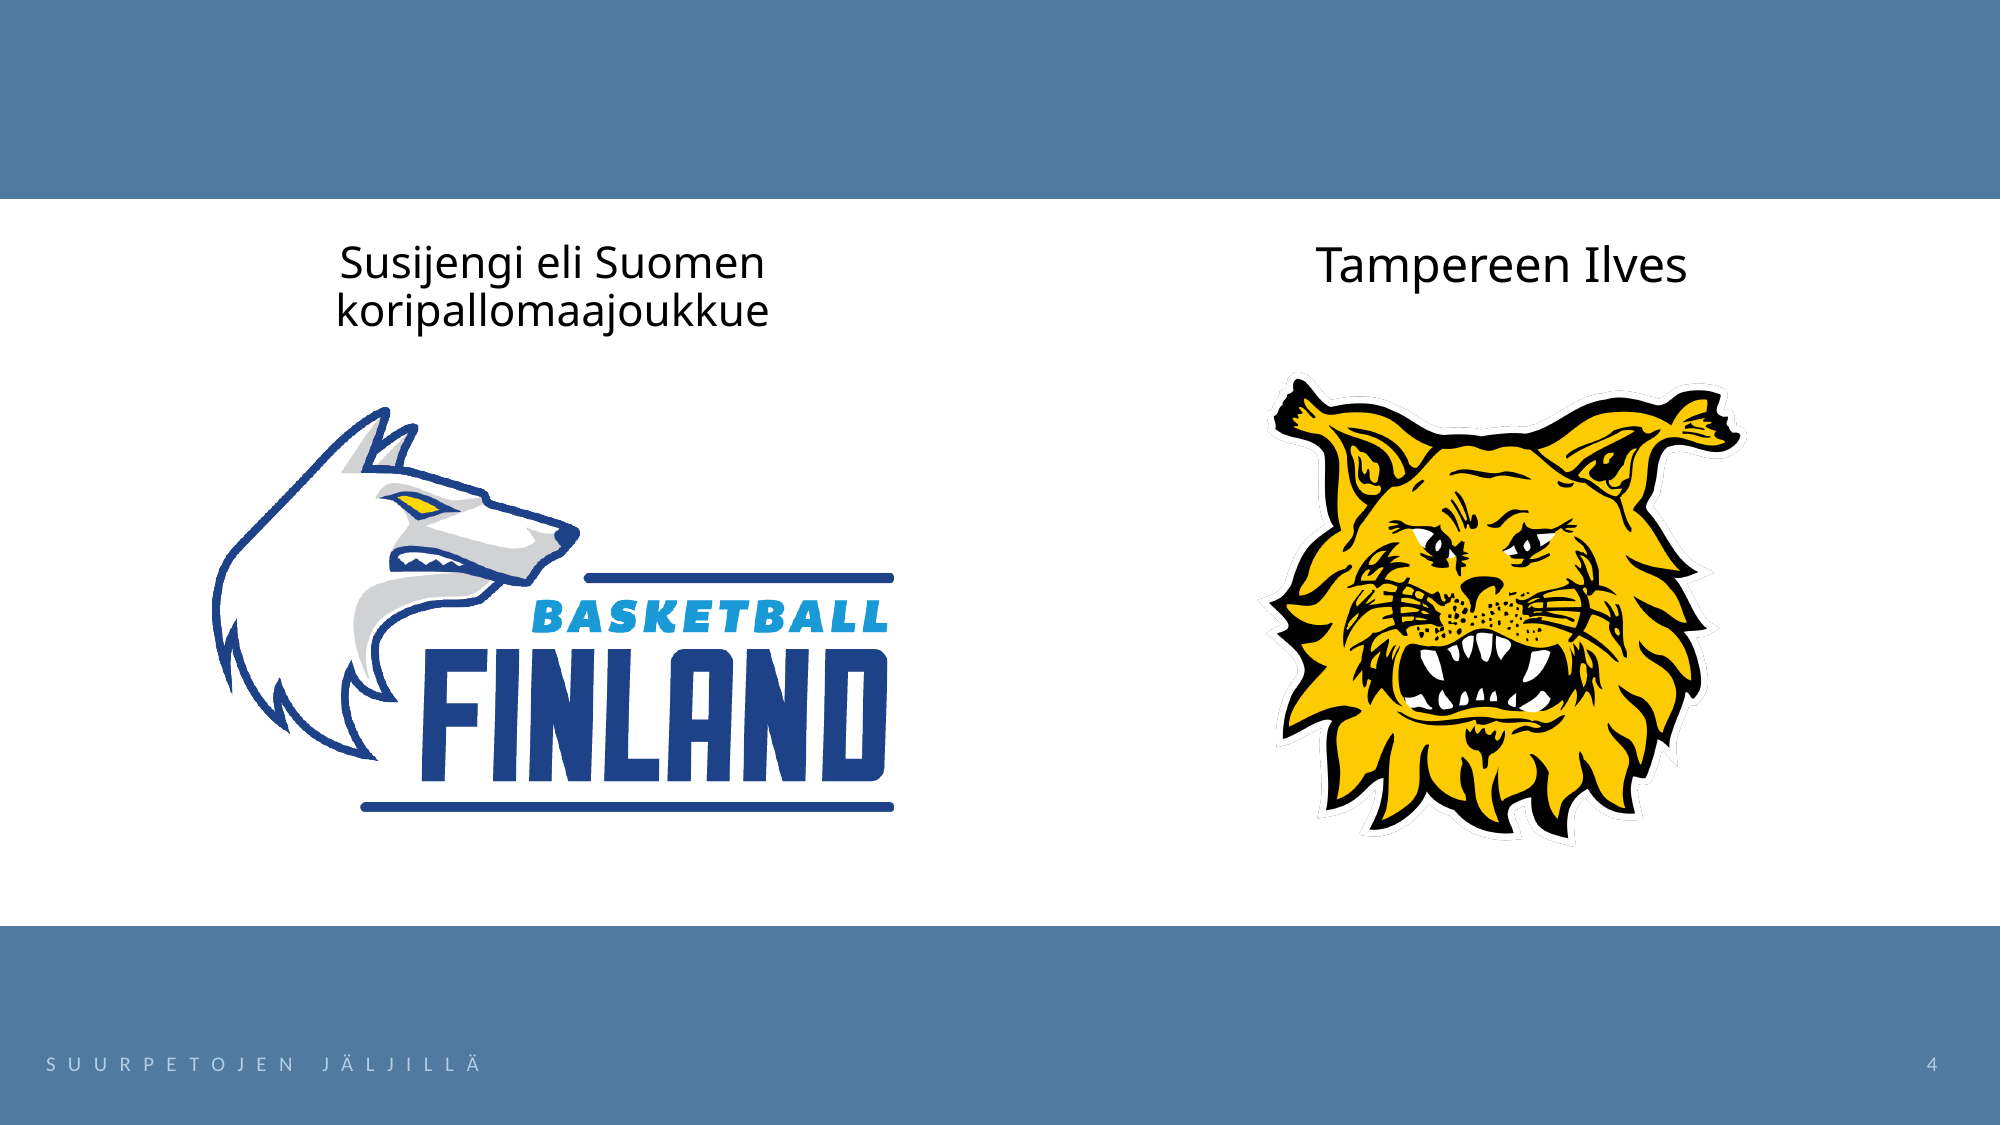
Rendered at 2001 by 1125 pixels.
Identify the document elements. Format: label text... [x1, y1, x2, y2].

text_box Tampereen Ilves [1266, 233, 1738, 301]
footer SUURPETOJEN JÄLJILLÄ [31, 1042, 707, 1103]
text_box [0, 0, 2000, 198]
picture [1257, 372, 1747, 847]
text_box Susijengi eli Suomen koripallomaajoukkue [317, 233, 789, 352]
text_box [0, 198, 2000, 927]
picture [212, 270, 1107, 812]
text_box [0, 927, 2000, 1125]
slide_number 4 [1502, 1042, 1953, 1103]
